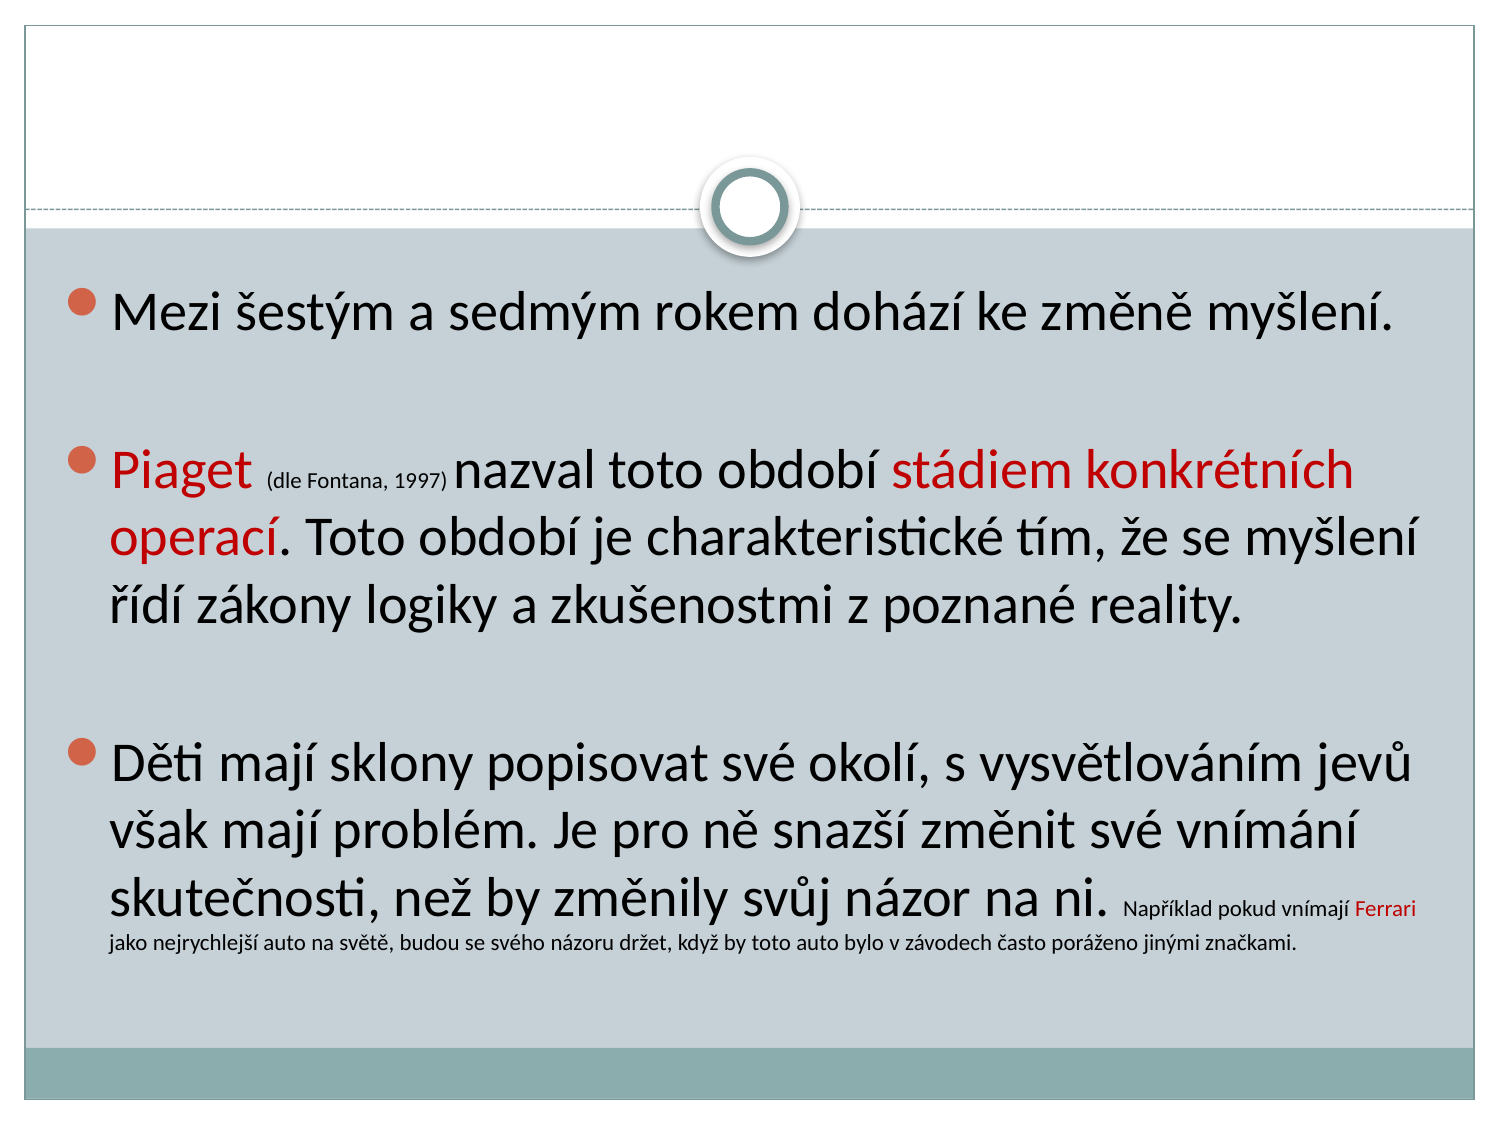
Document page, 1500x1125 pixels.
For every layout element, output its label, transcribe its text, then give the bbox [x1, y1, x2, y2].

list Mezi šestým a sedmým rokem dohází ke změně myšlení. Piaget (dle Fontana, 1997) nazval toto období stádiem konkrétních operací. Toto období je charakteristické tím, že se myšlení řídí zákony logiky a zkušenostmi z poznané reality. Děti mají sklony popisovat své okolí, s vysvětlováním jevů však mají problém. Je pro ně snazší změnit své vnímání skutečnosti, než by změnily svůj názor na ni. Například pokud vnímají Ferrari jako nejrychlejší auto na světě, budou se svého názoru držet, když by toto auto bylo v závodech často poráženo jinými značkami. [49, 267, 1445, 1047]
